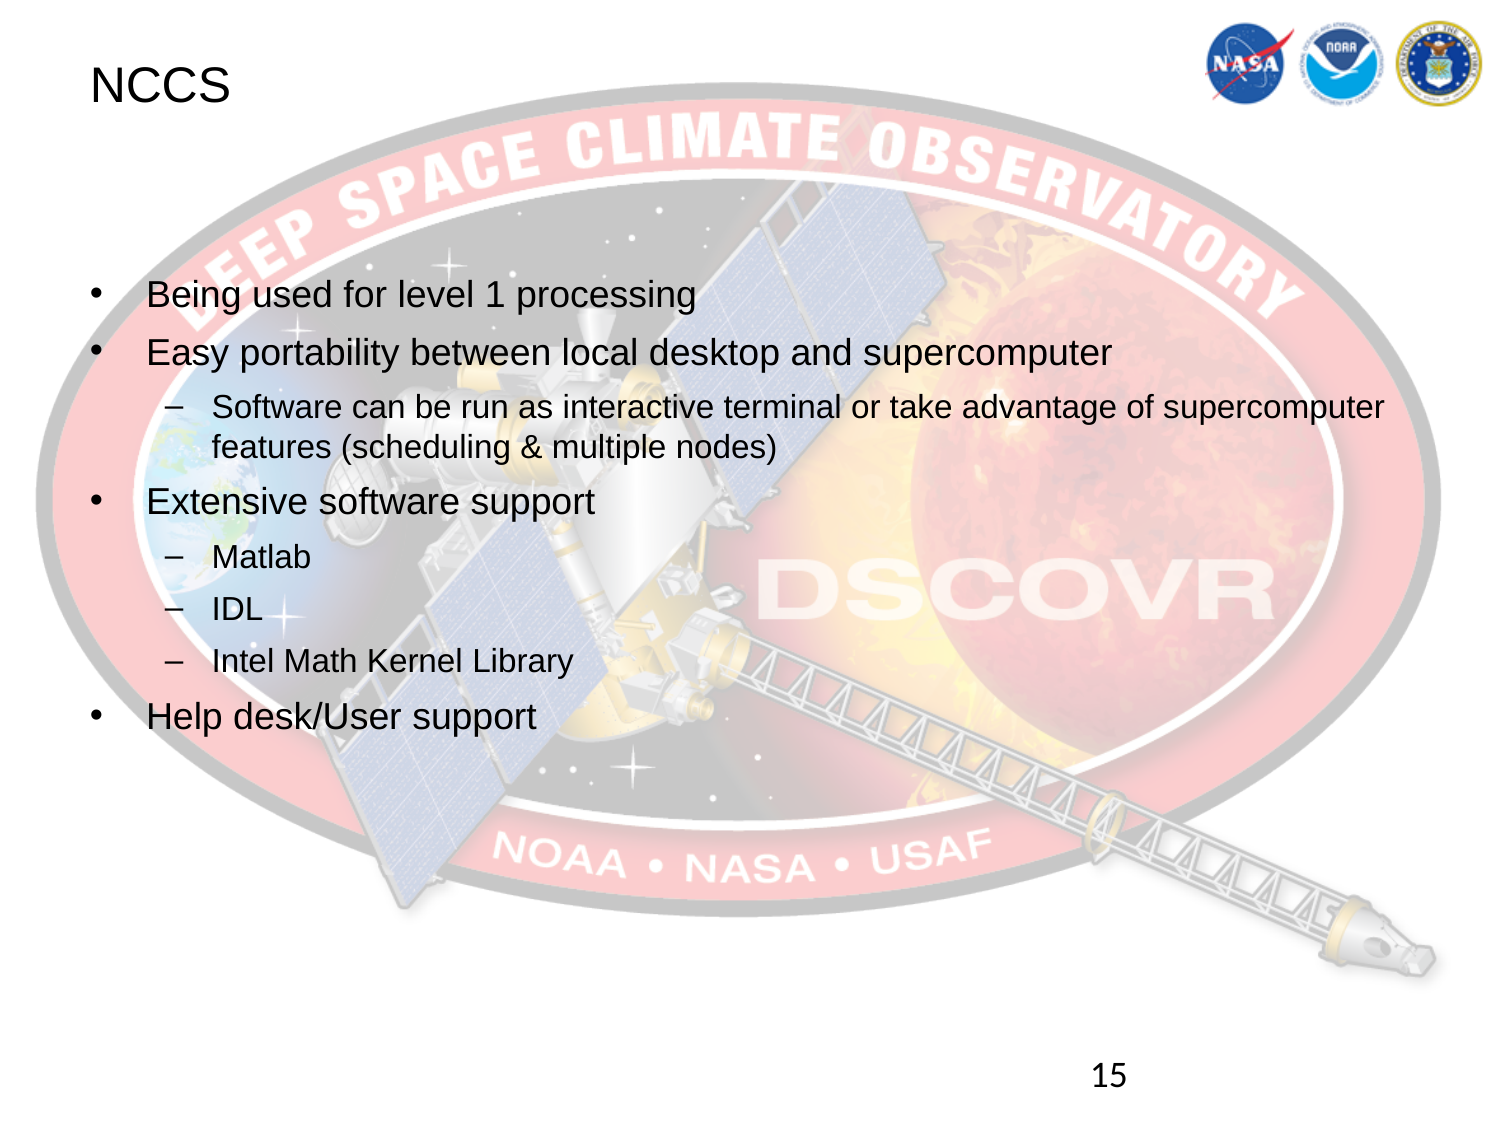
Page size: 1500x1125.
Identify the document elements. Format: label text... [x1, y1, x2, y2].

picture [21, 18, 1487, 1038]
slide_number 15 [1074, 1042, 1425, 1103]
title NCCS [75, 45, 1425, 233]
list Being used for level 1 processing Easy portability between local desktop and supercomputer Software can be run as interactive terminal or take advantage of supercomputer features (scheduling & multiple nodes) Extensive software support Matlab IDL Intel Math Kernel Library Help desk/User support [75, 262, 1425, 1005]
